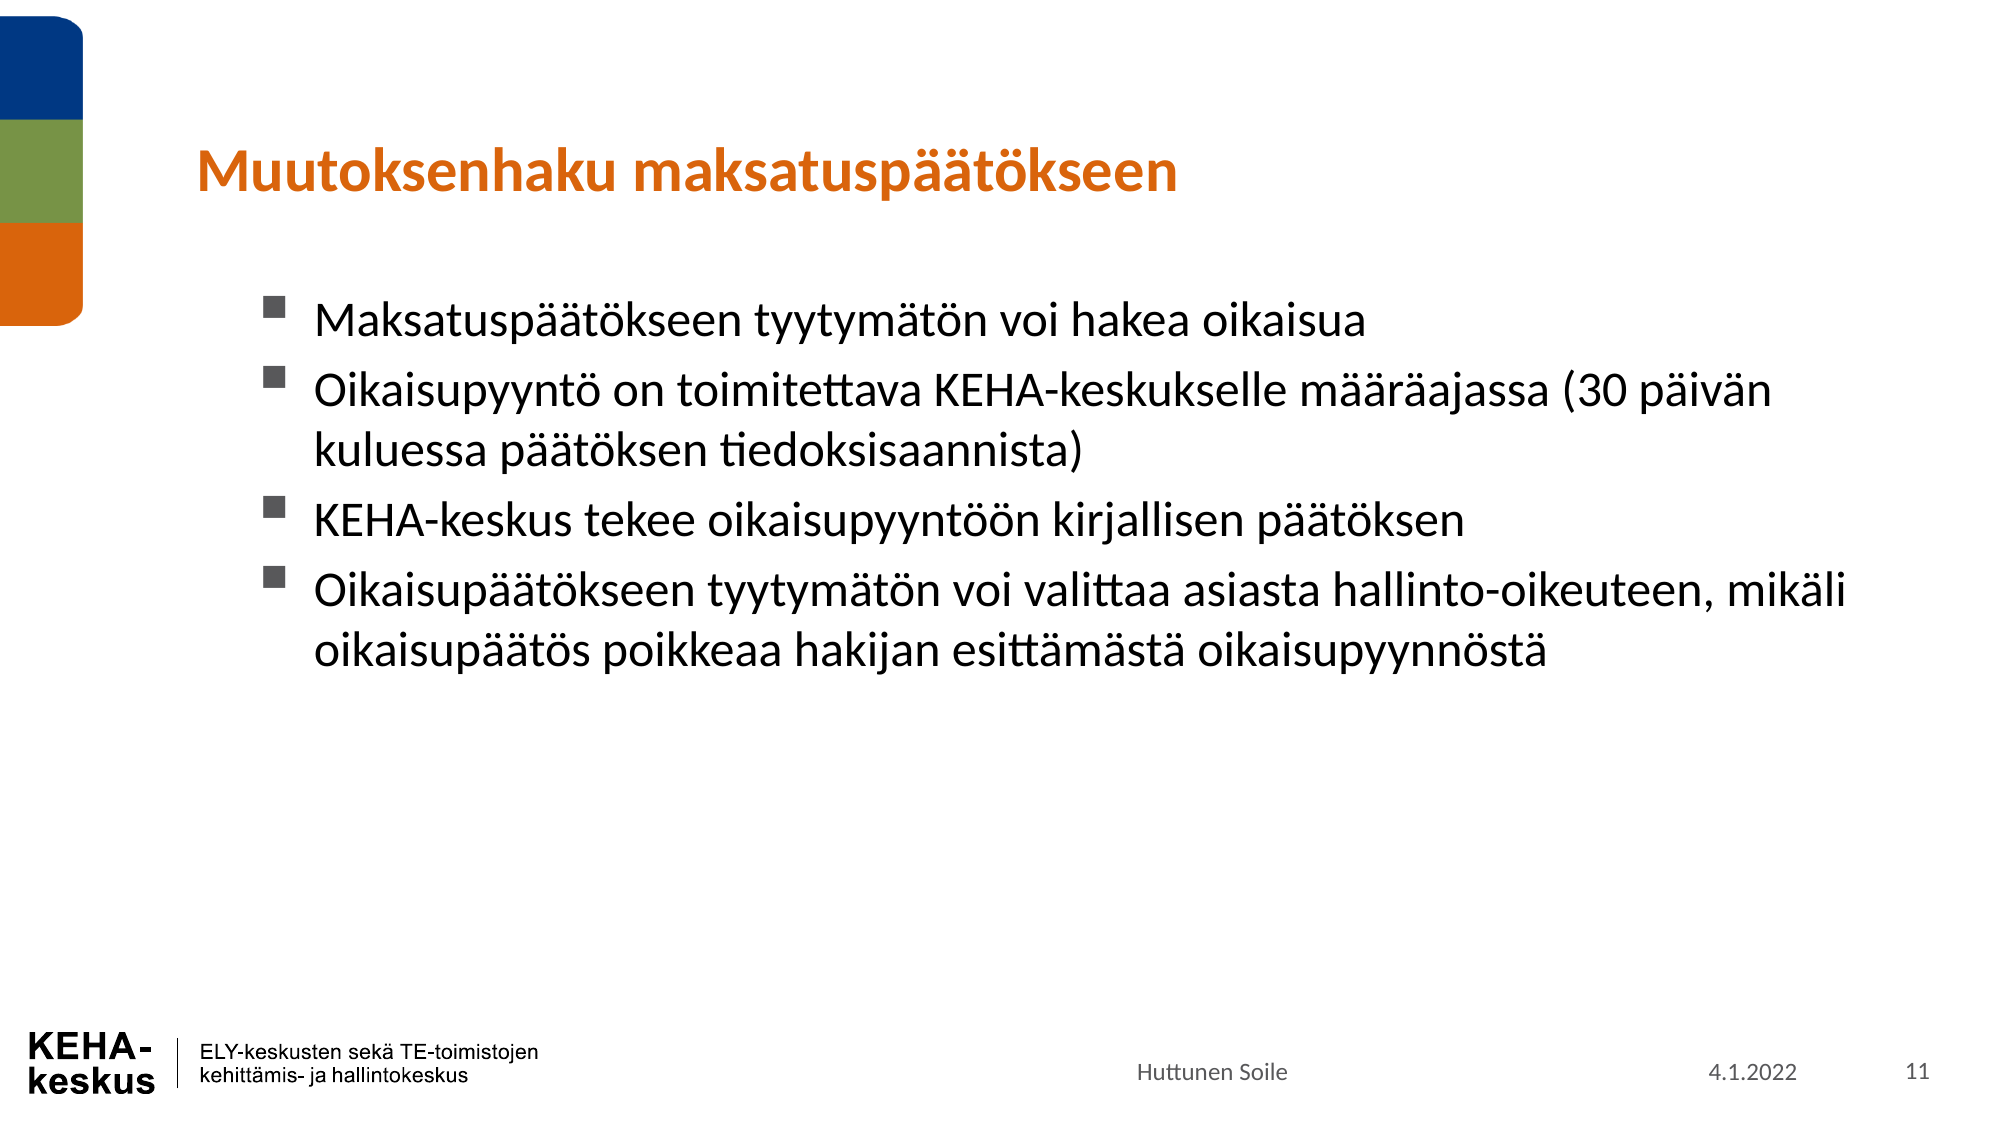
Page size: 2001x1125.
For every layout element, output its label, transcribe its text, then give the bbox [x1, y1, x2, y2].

picture [0, 16, 83, 326]
footer Huttunen Soile [795, 1046, 1630, 1094]
list Maksatuspäätökseen tyytymätön voi hakea oikaisua Oikaisupyyntö on toimitettava KEHA-keskukselle määräajassa (30 päivän kuluessa päätöksen tiedoksisaannista) KEHA-keskus tekee oikaisupyyntöön kirjallisen päätöksen Oikaisupäätökseen tyytymätön voi valittaa asiasta hallinto-oikeuteen, mikäli oikaisupäätös poikkeaa hakijan esittämästä oikaisupyynnöstä [242, 278, 1945, 988]
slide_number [1645, 1046, 1861, 1095]
title Muutoksenhaku maksatuspäätökseen [181, 113, 1945, 220]
